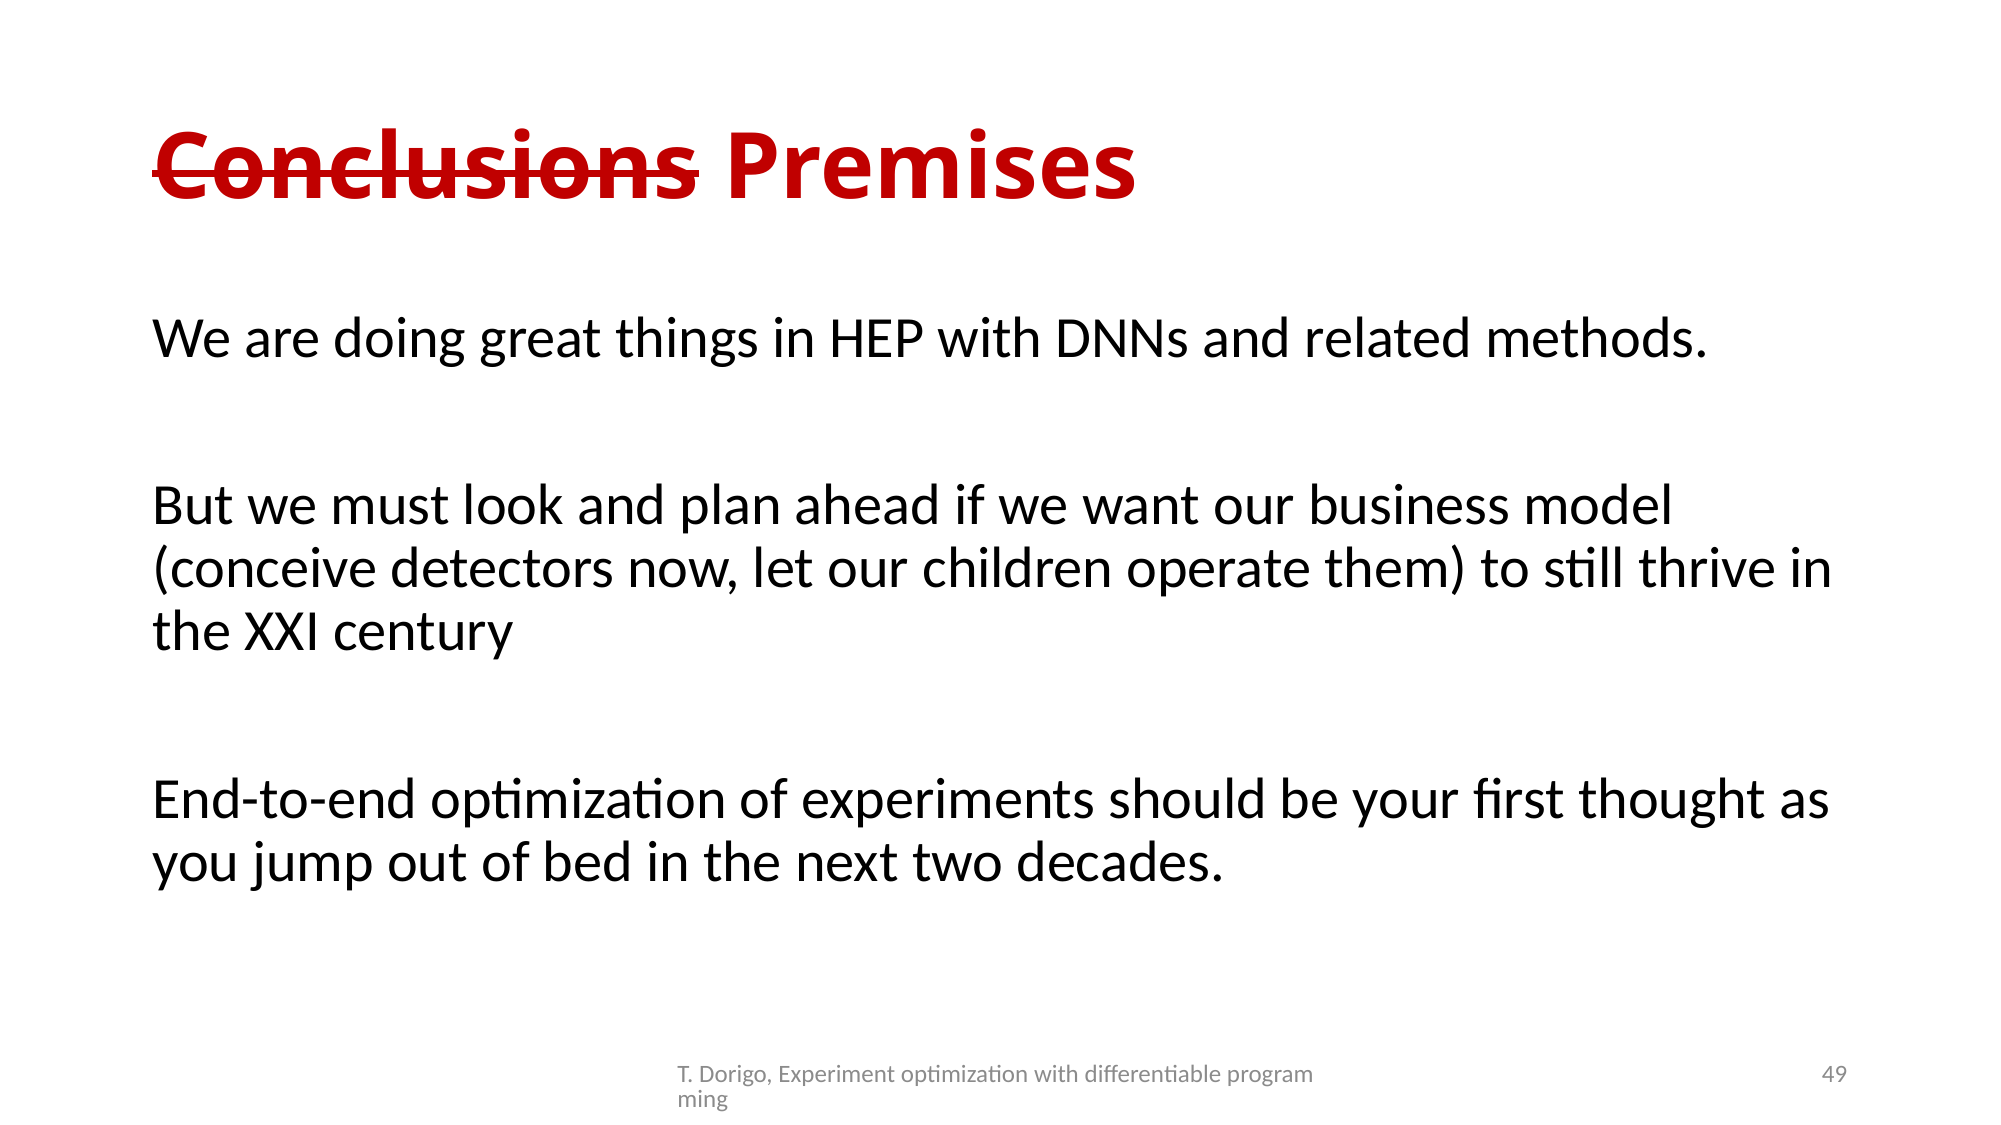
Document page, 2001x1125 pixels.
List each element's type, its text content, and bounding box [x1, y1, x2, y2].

slide_number 49 [1412, 1042, 1863, 1103]
list We are doing great things in HEP with DNNs and related methods. But we must look and plan ahead if we want our business model (conceive detectors now, let our children operate them) to still thrive in the XXI century End-to-end optimization of experiments should be your first thought as you jump out of bed in the next two decades. [137, 299, 1863, 1014]
footer T. Dorigo, Experiment optimization with differentiable programming [662, 1042, 1338, 1103]
title Conclusions Premises [137, 59, 1863, 278]
